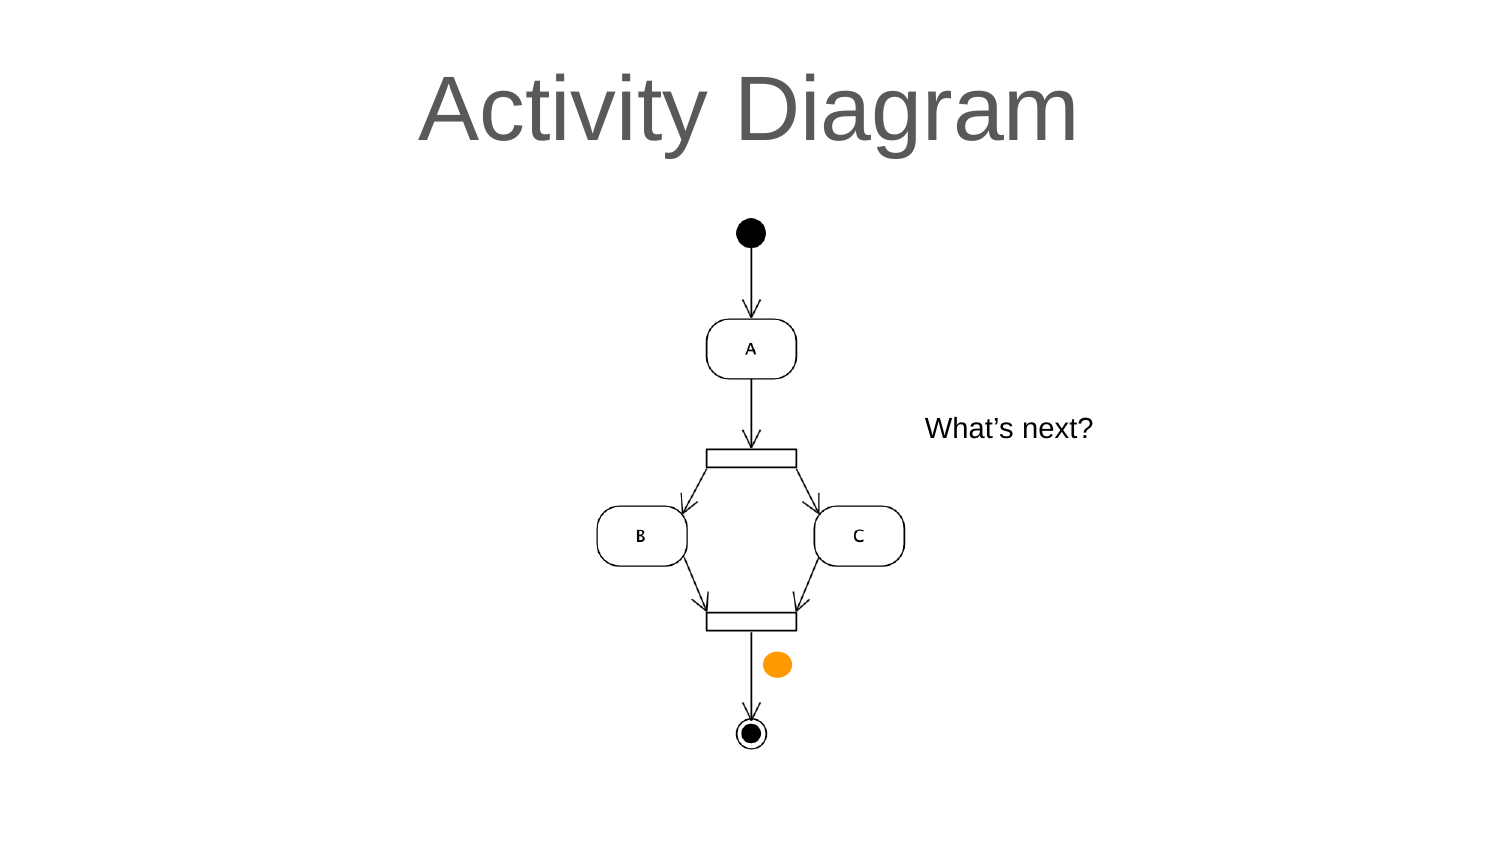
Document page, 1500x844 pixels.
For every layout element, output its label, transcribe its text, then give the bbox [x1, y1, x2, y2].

text_box What’s next? [950, 394, 1500, 487]
picture [552, 190, 947, 811]
title Activity Diagram [75, 33, 1425, 175]
